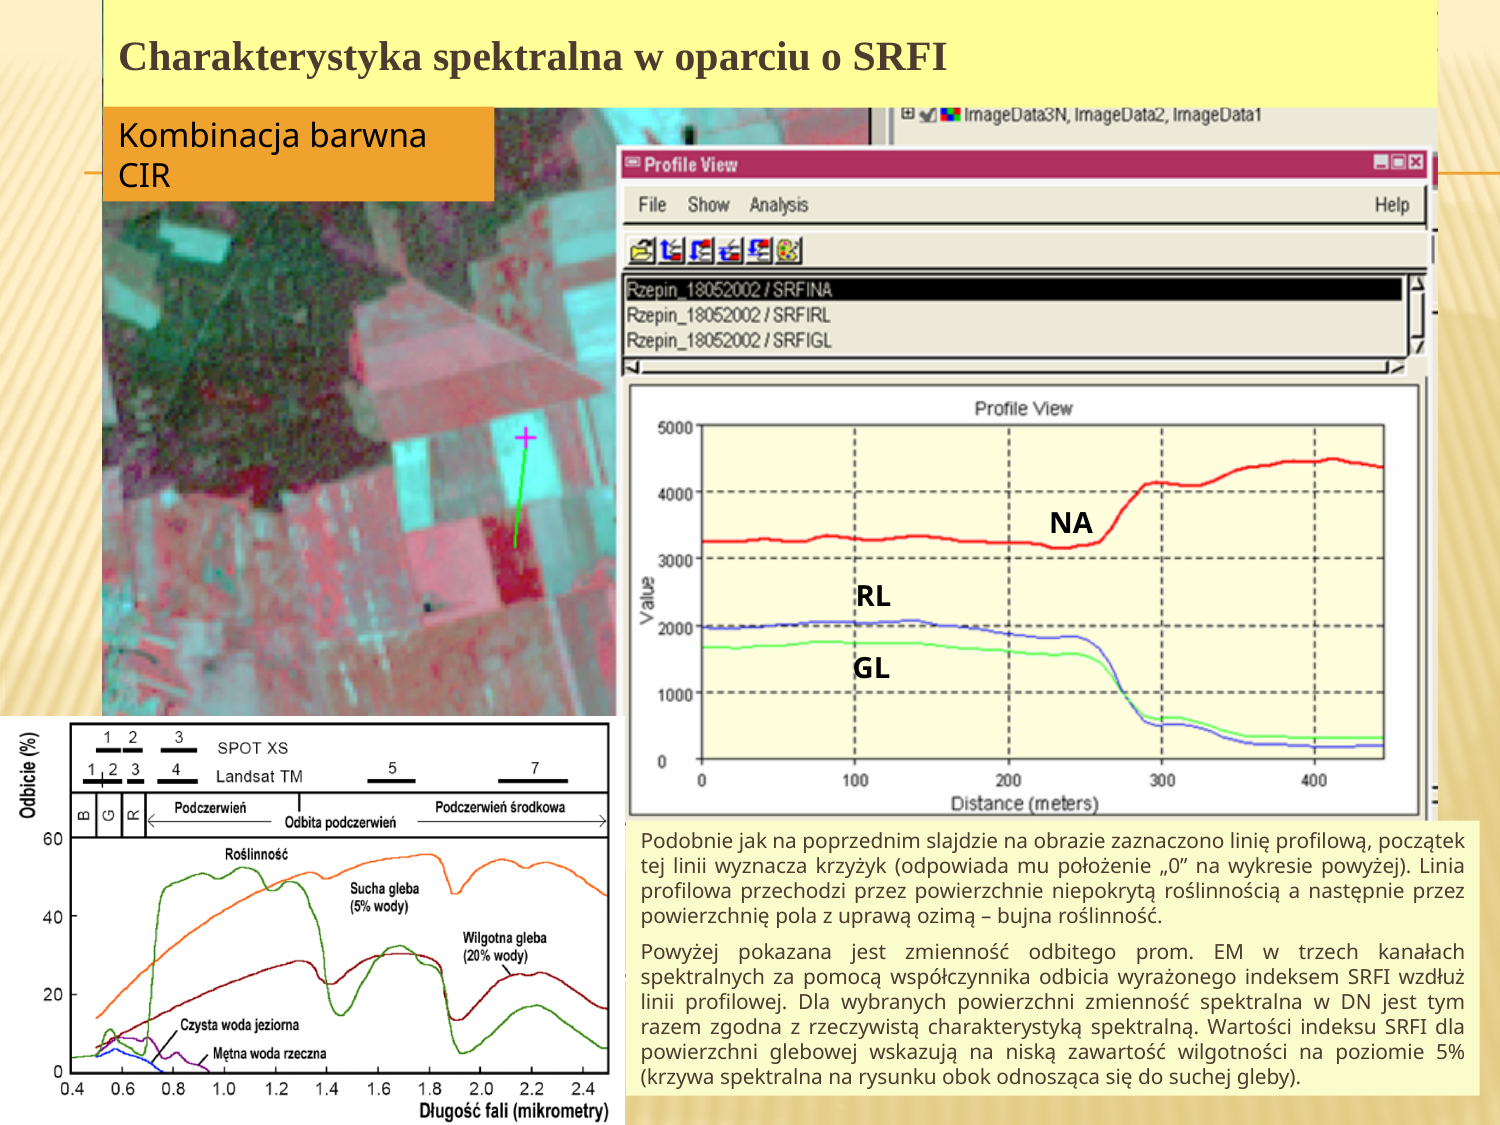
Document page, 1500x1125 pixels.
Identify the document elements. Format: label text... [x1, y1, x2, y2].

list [0, 715, 626, 1125]
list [102, 0, 1439, 990]
text_box Podobnie jak na poprzednim slajdzie na obrazie zaznaczono linię profilową, początek tej linii wyznacza krzyżyk (odpowiada mu położenie „0” na wykresie powyżej). Linia profilowa przechodzi przez powierzchnie niepokrytą roślinnością a następnie przez powierzchnię pola z uprawą ozimą – bujna roślinność. Powyżej pokazana jest zmienność odbitego prom. EM w trzech kanałach spektralnych za pomocą współczynnika odbicia wyrażonego indeksem SRFI wzdłuż linii profilowej. Dla wybranych powierzchni zmienność spektralna w DN jest tym razem zgodna z rzeczywistą charakterystyką spektralną. Wartości indeksu SRFI dla powierzchni glebowej wskazują na niską zawartość wilgotności na poziomie 5% (krzywa spektralna na rysunku obok odnosząca się do suchej gleby). [635, 820, 1480, 1096]
